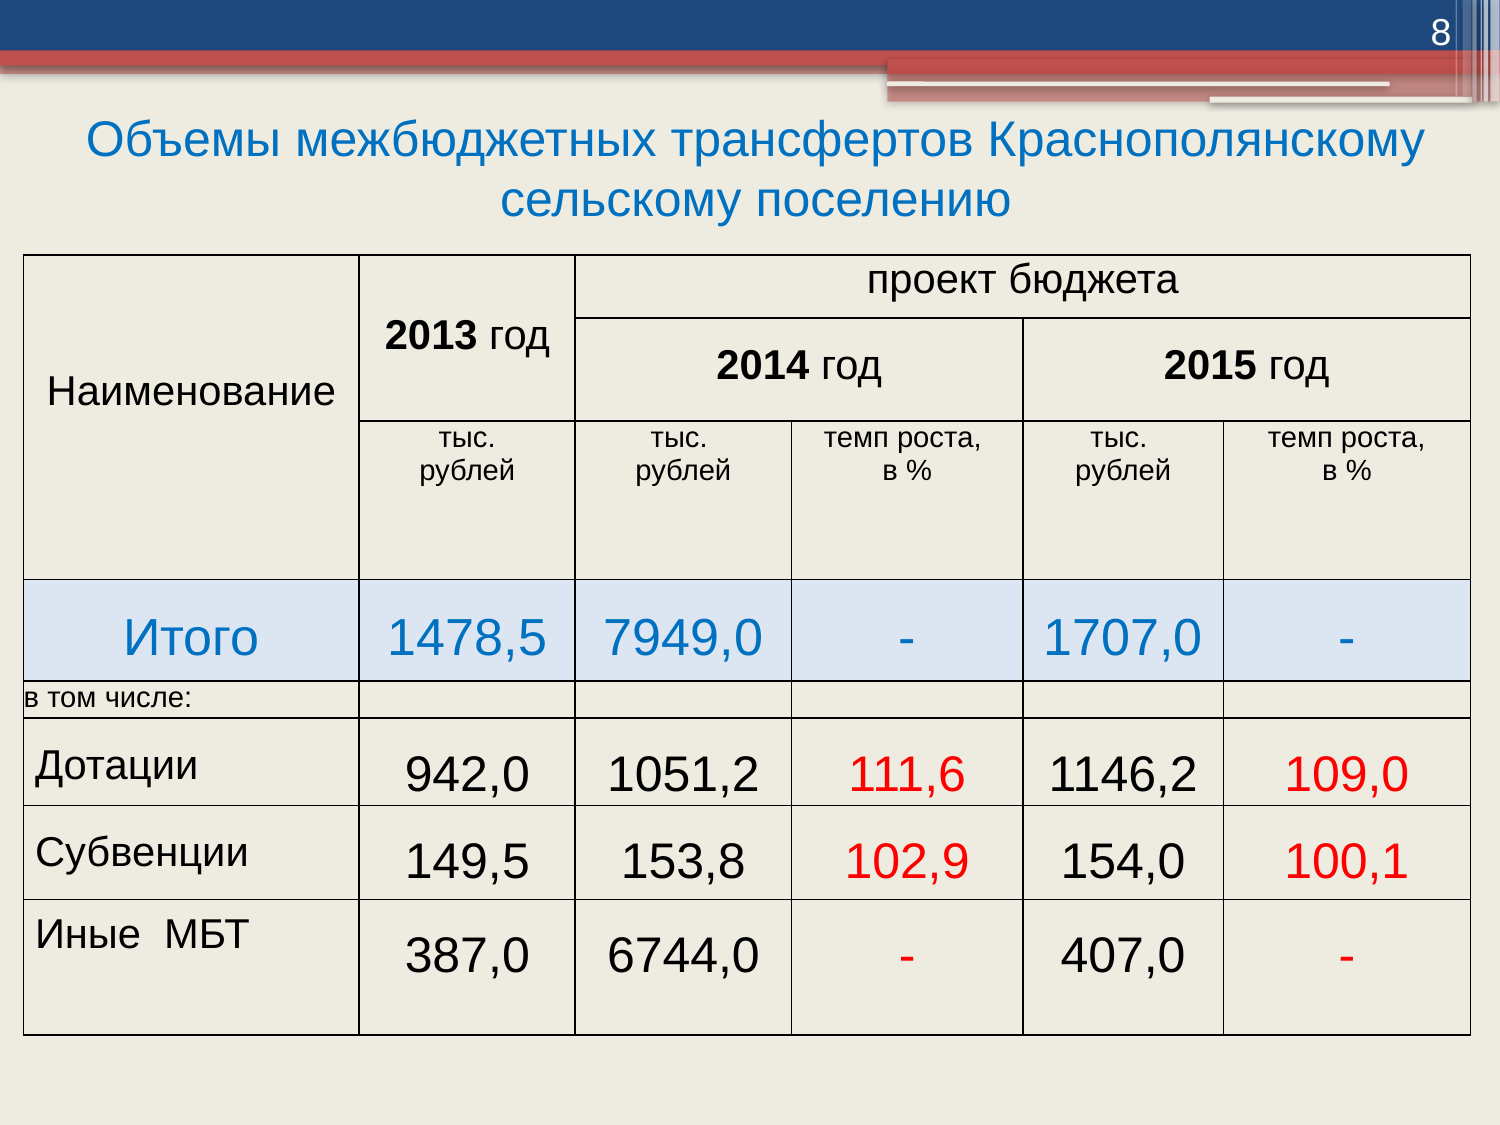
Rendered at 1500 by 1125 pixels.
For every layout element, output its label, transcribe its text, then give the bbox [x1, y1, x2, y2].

table_header 2013 год [360, 256, 574, 420]
table_cell [576, 682, 791, 717]
table_cell 1146,2 [1024, 719, 1223, 805]
table_cell 100,1 [1224, 806, 1470, 899]
table_cell - [792, 580, 1022, 680]
table_cell - [1224, 580, 1470, 680]
table_cell тыс. рублей [360, 422, 574, 579]
table_cell 2014 год [576, 319, 1022, 420]
table_cell 7949,0 [576, 580, 791, 680]
table_cell тыс. рублей [576, 422, 791, 579]
table_cell Иные МБТ [24, 900, 358, 1034]
title Объемы межбюджетных трансфертов Краснополянскому сельскому поселению [29, 113, 1483, 220]
table_cell [360, 682, 574, 717]
table_cell 1478,5 [360, 580, 574, 680]
table_cell 109,0 [1224, 719, 1470, 805]
table_cell 6744,0 [576, 900, 791, 1034]
table_cell Дотации [24, 719, 358, 805]
table_header Наименование [24, 256, 358, 579]
table_cell 407,0 [1024, 900, 1223, 1034]
table_cell - [1224, 900, 1470, 1034]
table_cell темп роста, в % [792, 422, 1022, 579]
table_cell в том числе: [24, 682, 358, 717]
table_cell [792, 682, 1022, 717]
table_cell 1707,0 [1024, 580, 1223, 680]
table_cell тыс. рублей [1024, 422, 1223, 579]
table_cell - [792, 900, 1022, 1034]
table_cell [1224, 682, 1470, 717]
table_cell 153,8 [576, 806, 791, 899]
table_cell 387,0 [360, 900, 574, 1034]
table_cell 111,6 [792, 719, 1022, 805]
table_cell 2015 год [1024, 319, 1470, 420]
table_cell 102,9 [792, 806, 1022, 899]
table_cell Субвенции [24, 806, 358, 899]
table_header проект бюджета [576, 256, 1470, 317]
table_cell Итого [24, 580, 358, 680]
table_cell 1051,2 [576, 719, 791, 805]
table_cell темп роста, в % [1224, 422, 1470, 579]
table_cell [1024, 682, 1223, 717]
table_cell 149,5 [360, 806, 574, 899]
table_cell 154,0 [1024, 806, 1223, 899]
table_cell 942,0 [360, 719, 574, 805]
slide_number 8 [1341, 0, 1466, 61]
